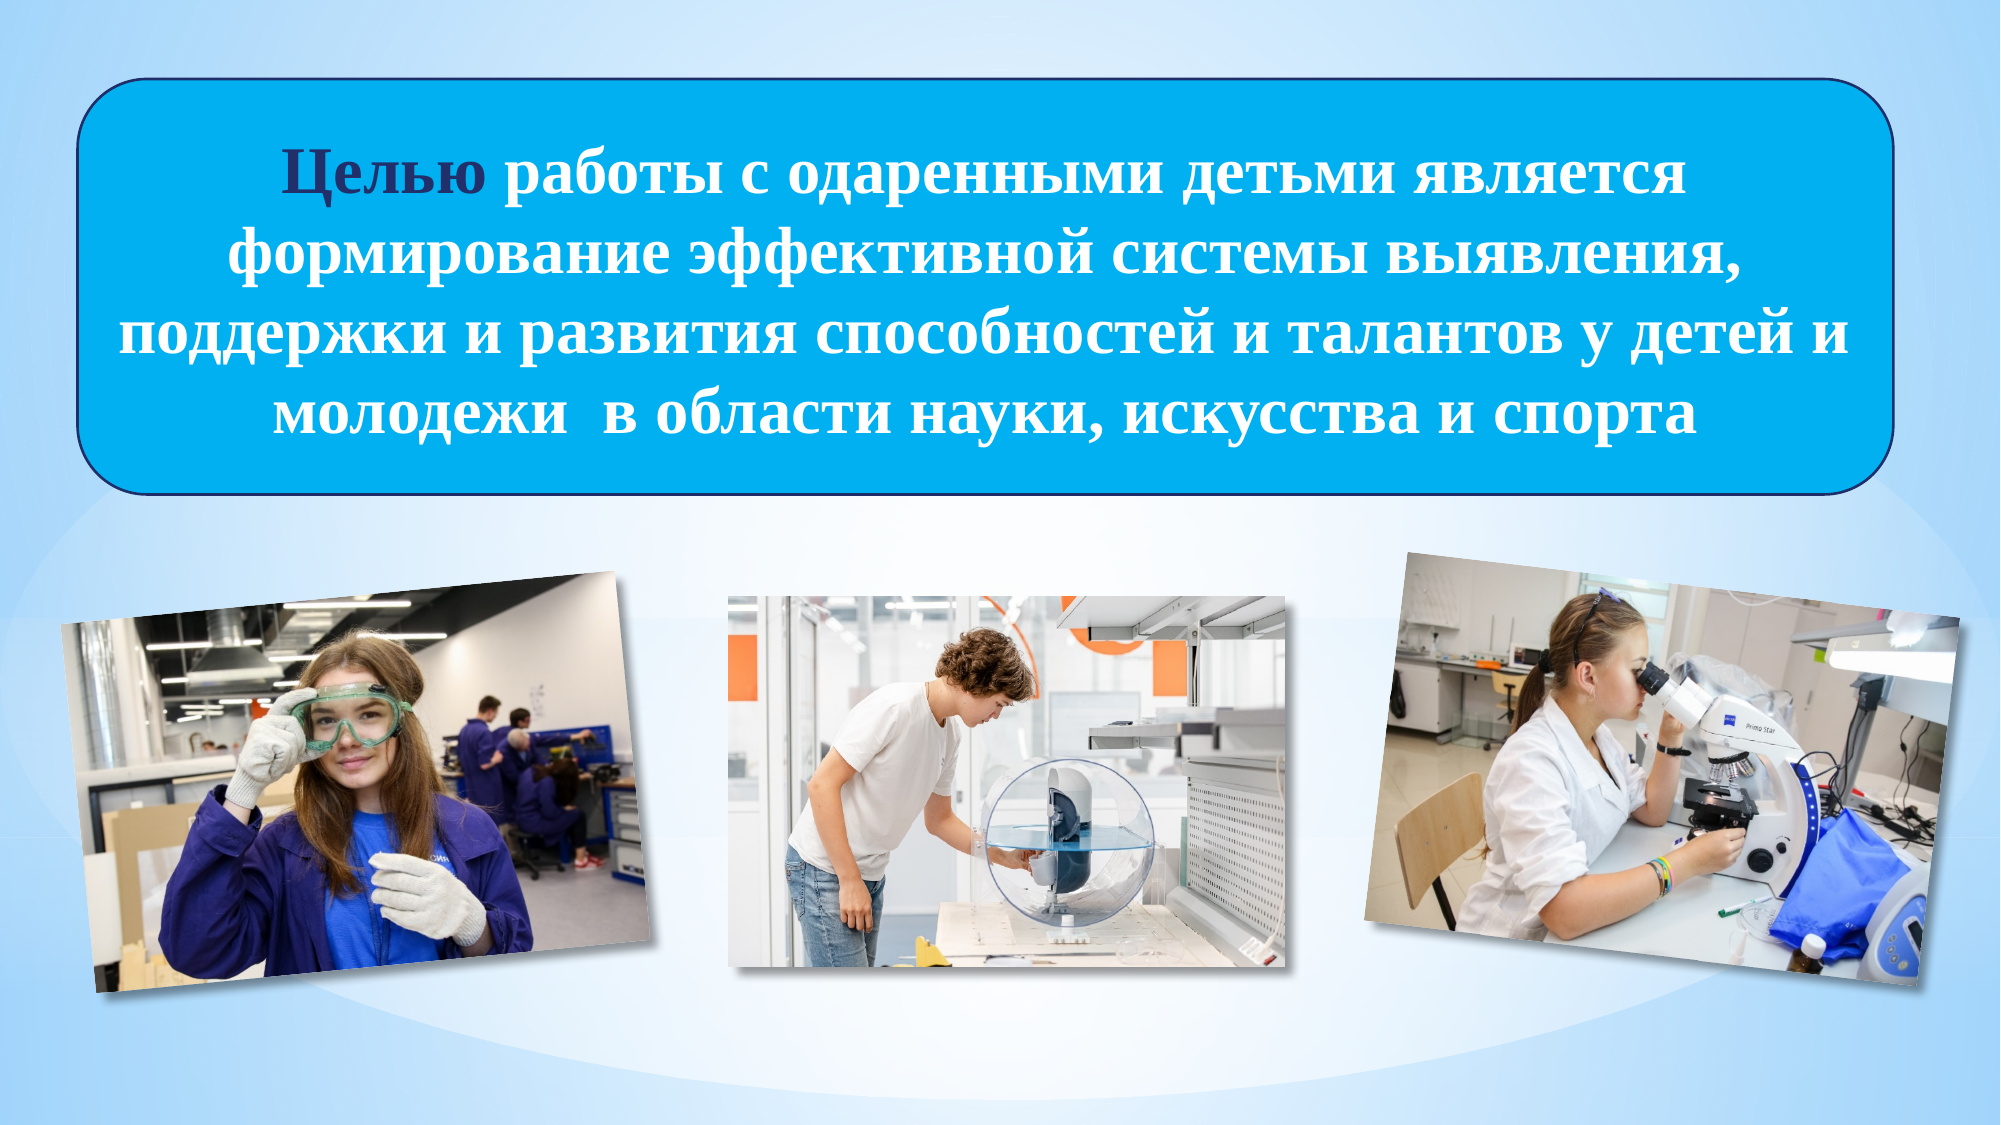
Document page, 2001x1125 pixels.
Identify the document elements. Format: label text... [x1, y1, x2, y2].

picture [1365, 552, 1959, 986]
picture [728, 596, 1285, 967]
picture [61, 571, 649, 993]
text_box Целью работы с одаренными детьми является формирование эффективной системы выявления, поддержки и развития способностей и талантов у детей и молодежи в области науки, искусства и спорта [76, 77, 1895, 496]
